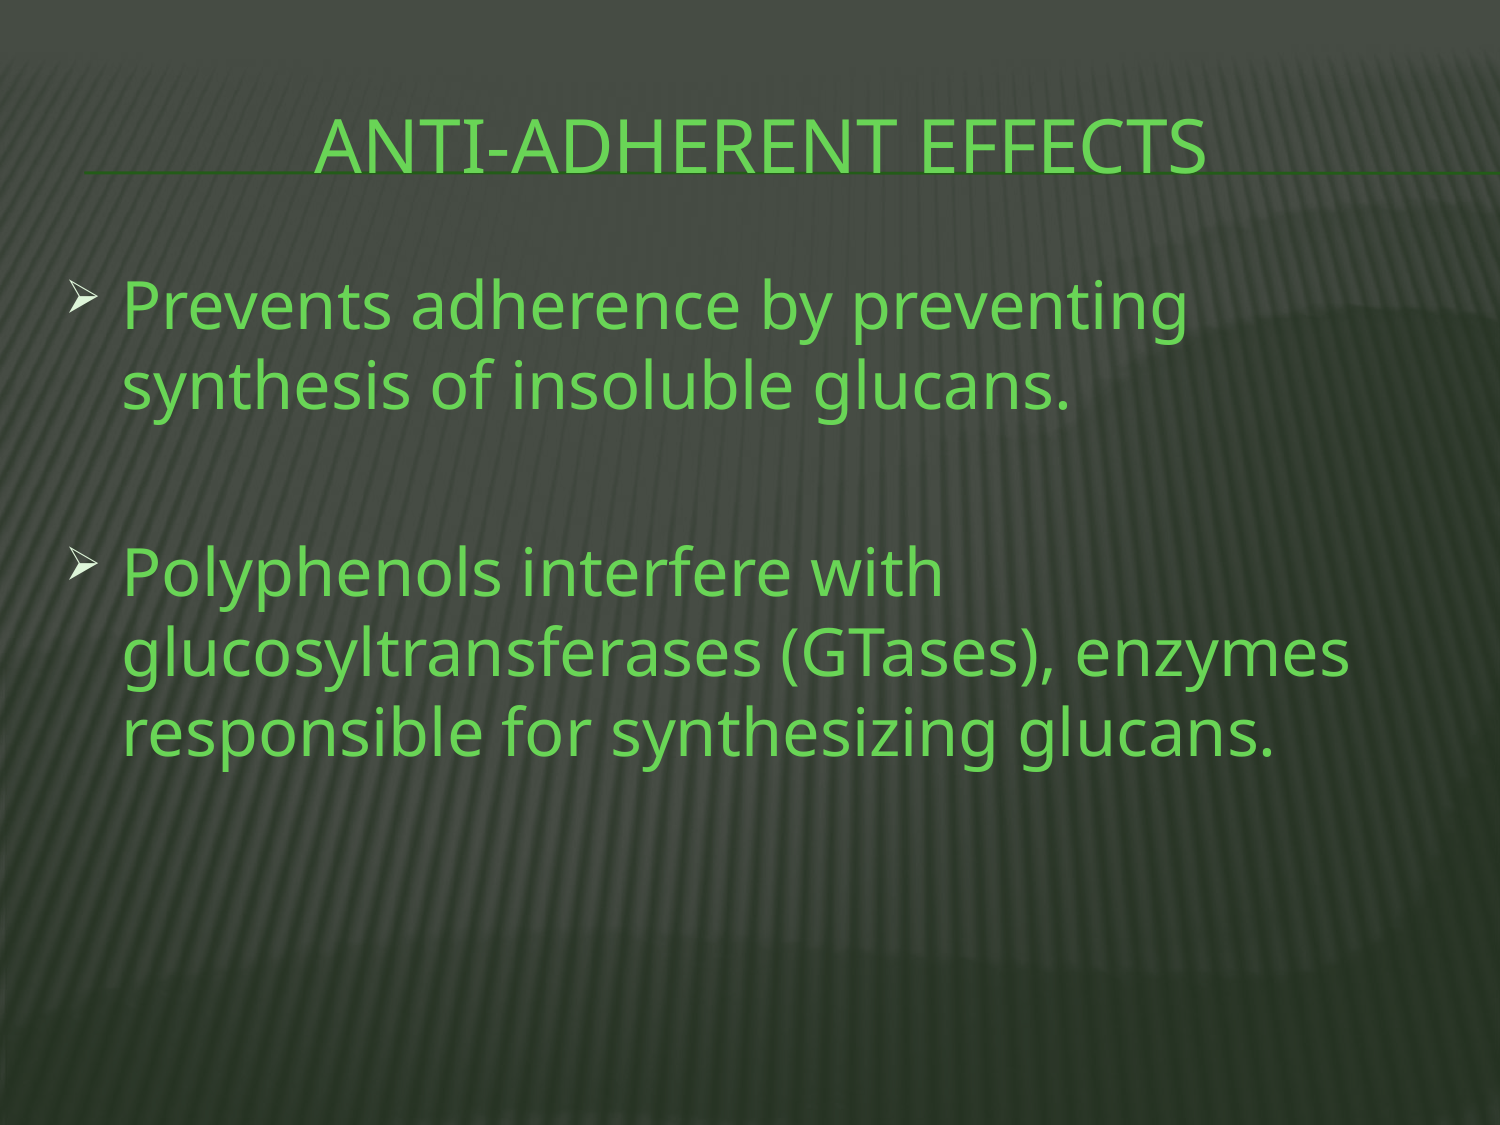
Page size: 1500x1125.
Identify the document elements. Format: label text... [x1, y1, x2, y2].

title Anti-Adherent Effects [50, 75, 1475, 213]
list Prevents adherence by preventing synthesis of insoluble glucans. Polyphenols interfere with glucosyltransferases (GTases), enzymes responsible for synthesizing glucans. [49, 254, 1476, 998]
